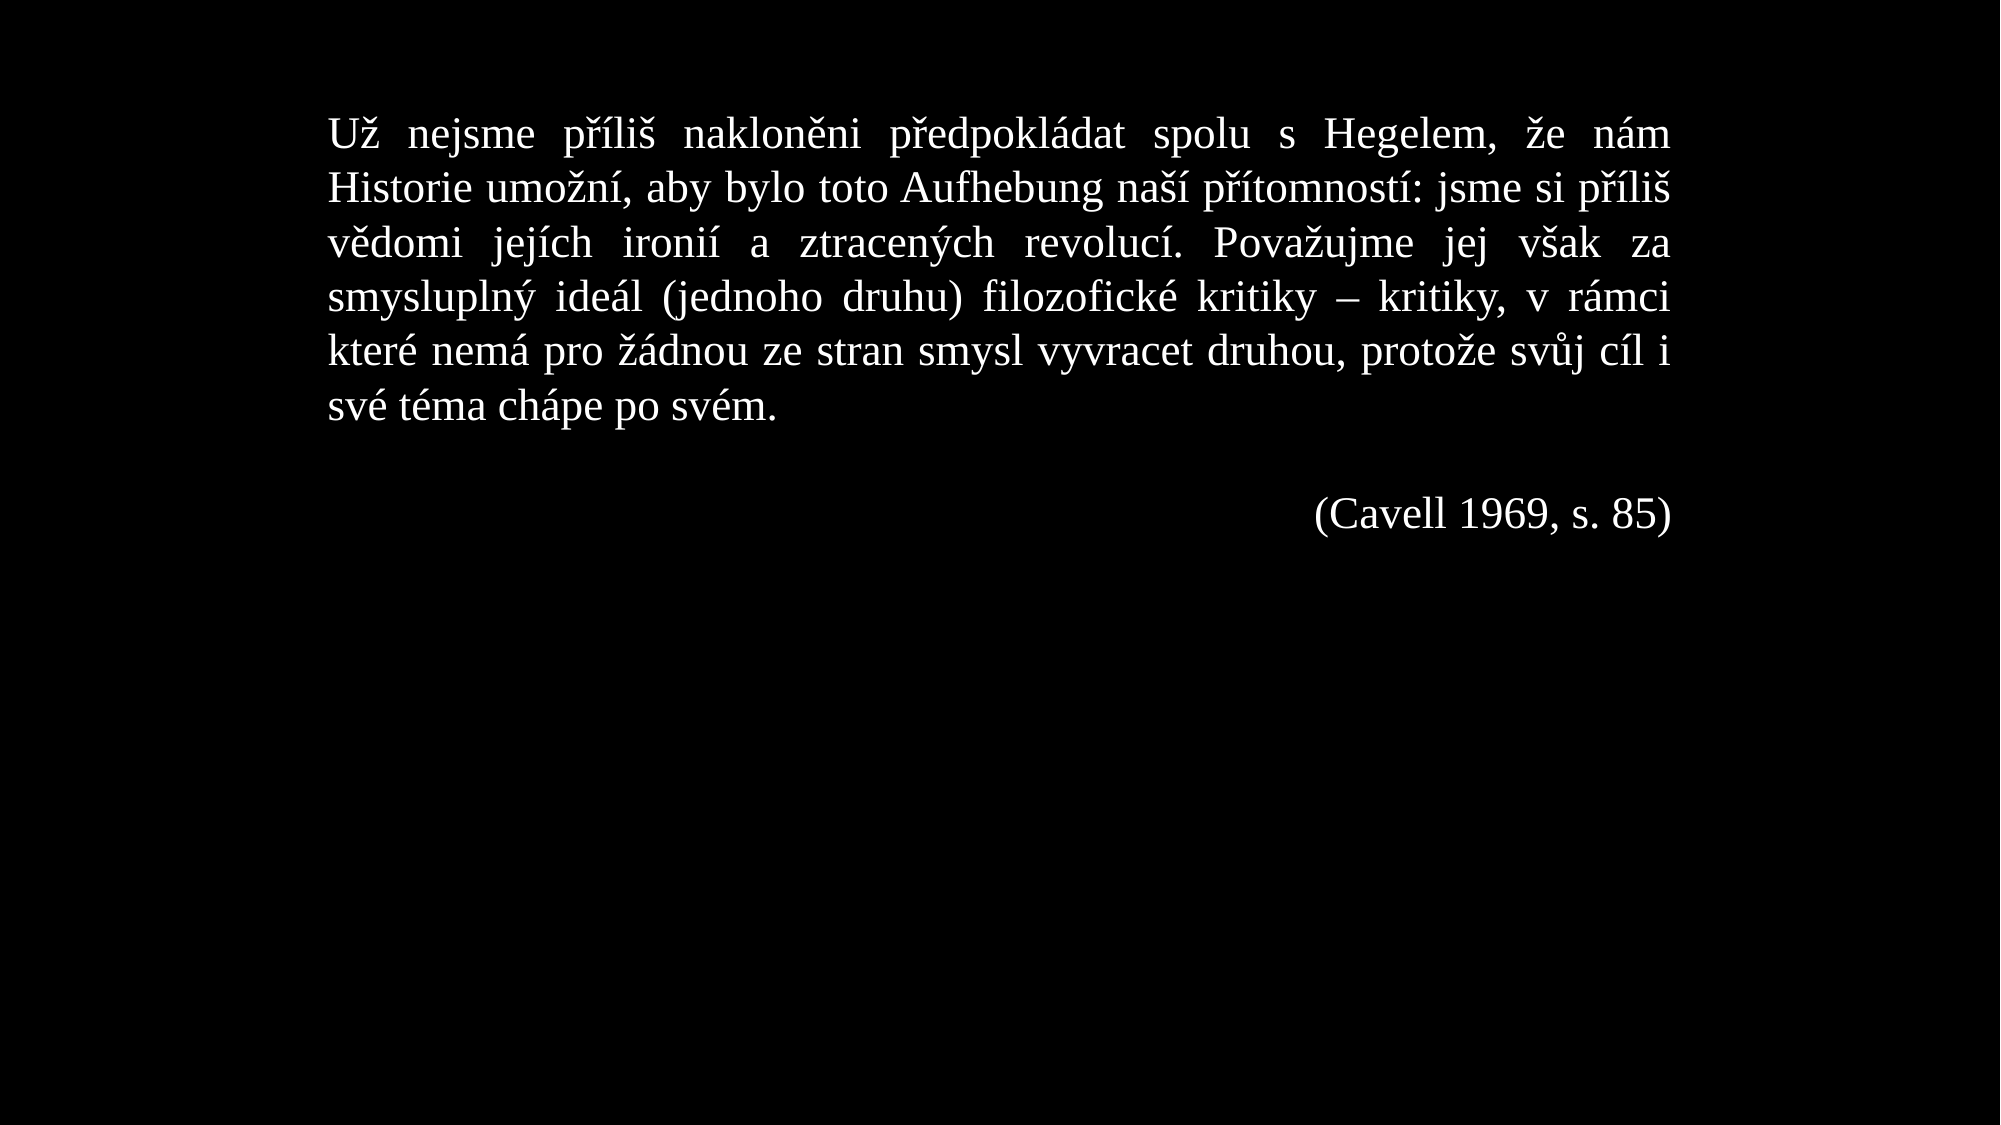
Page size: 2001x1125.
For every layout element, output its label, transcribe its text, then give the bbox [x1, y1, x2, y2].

text_box Už nejsme příliš nakloněni předpokládat spolu s Hegelem, že nám Historie umožní, aby bylo toto Aufhebung naší přítomností: jsme si příliš vědomi jejích ironií a ztracených revolucí. Považujme jej však za smysluplný ideál (jednoho druhu) filozofické kritiky – kritiky, v rámci které nemá pro žádnou ze stran smysl vyvracet druhou, protože svůj cíl i své téma chápe po svém. (Cavell 1969, s. 85) [327, 18, 1673, 623]
